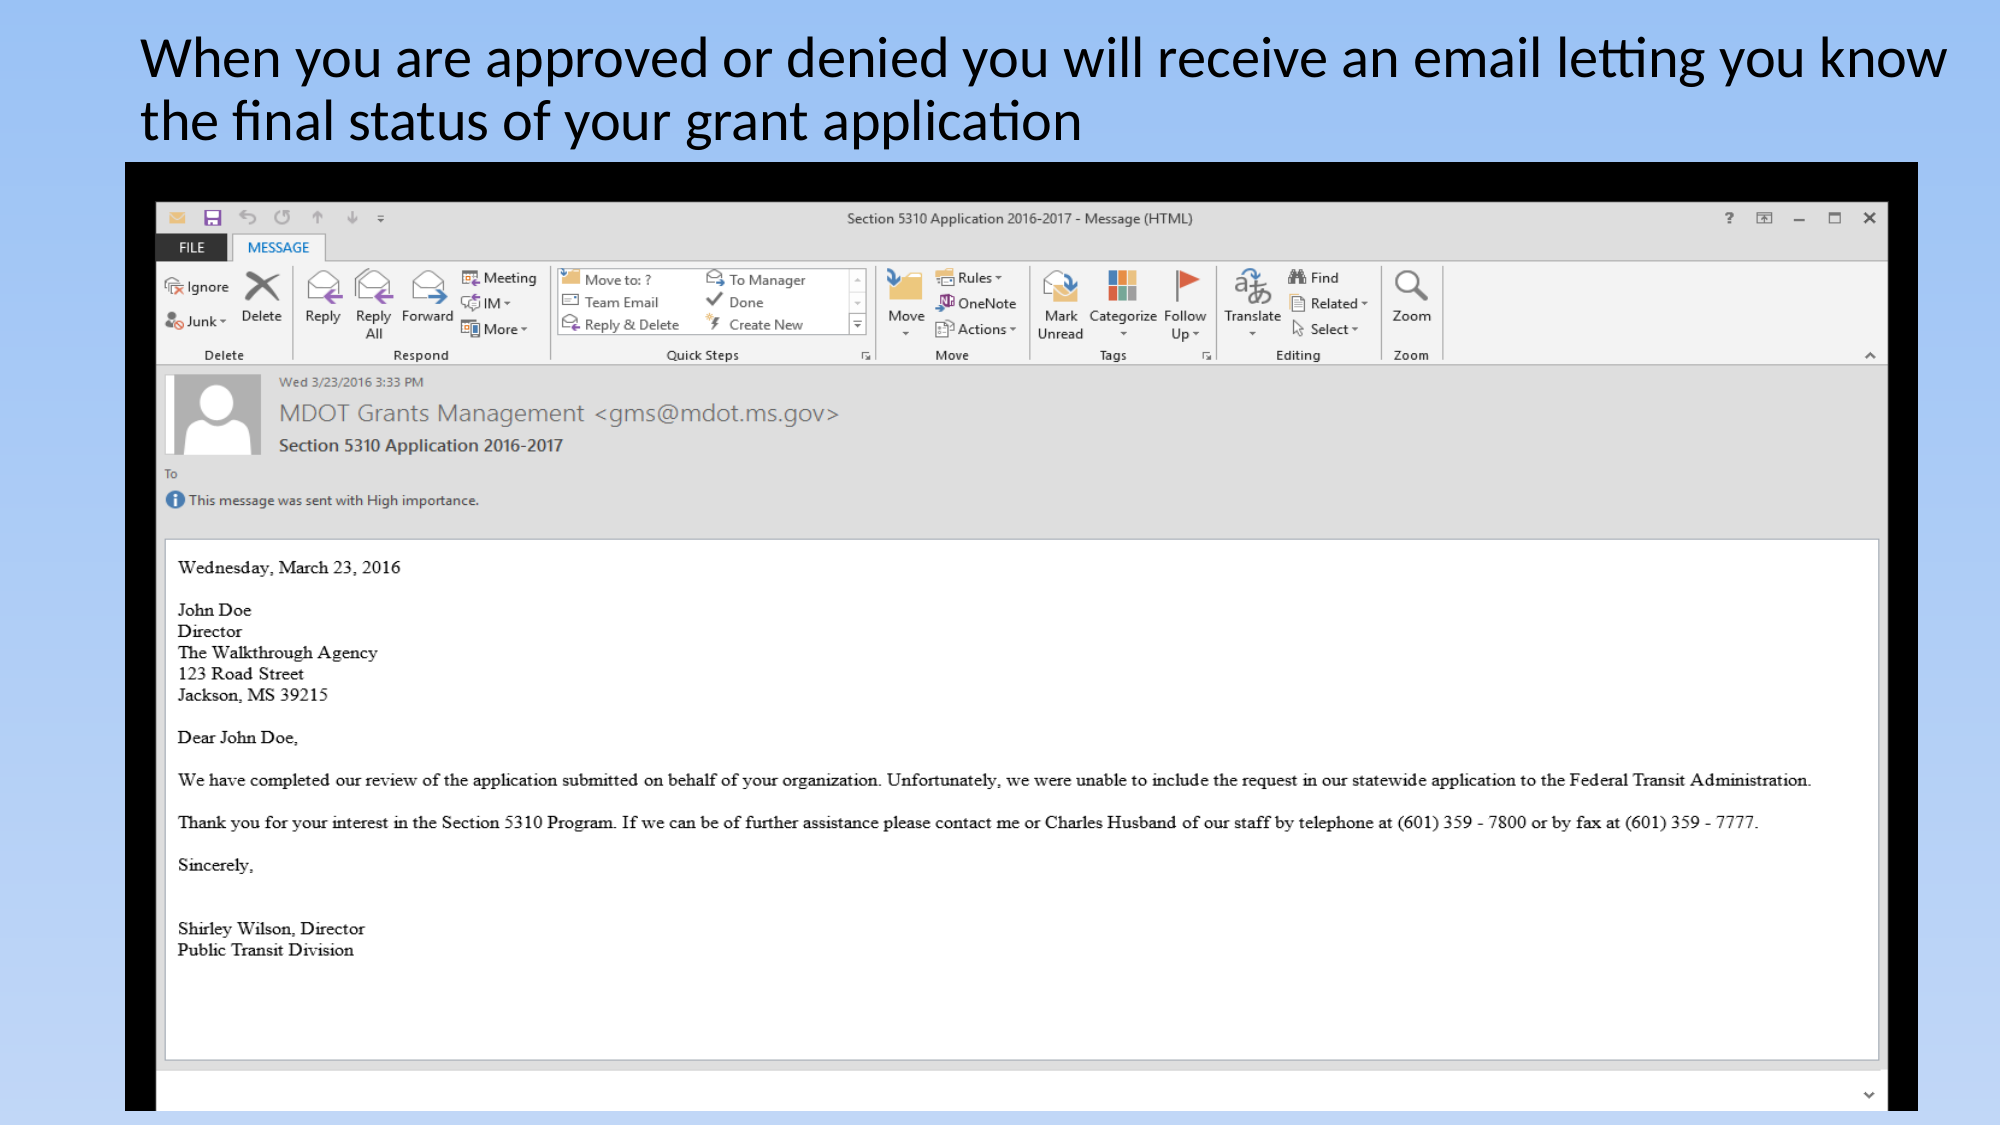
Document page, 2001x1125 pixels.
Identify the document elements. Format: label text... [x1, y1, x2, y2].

list When you are approved or denied you will receive an email letting you know the final status of your grant application [125, 19, 1965, 244]
picture [125, 162, 1918, 1111]
